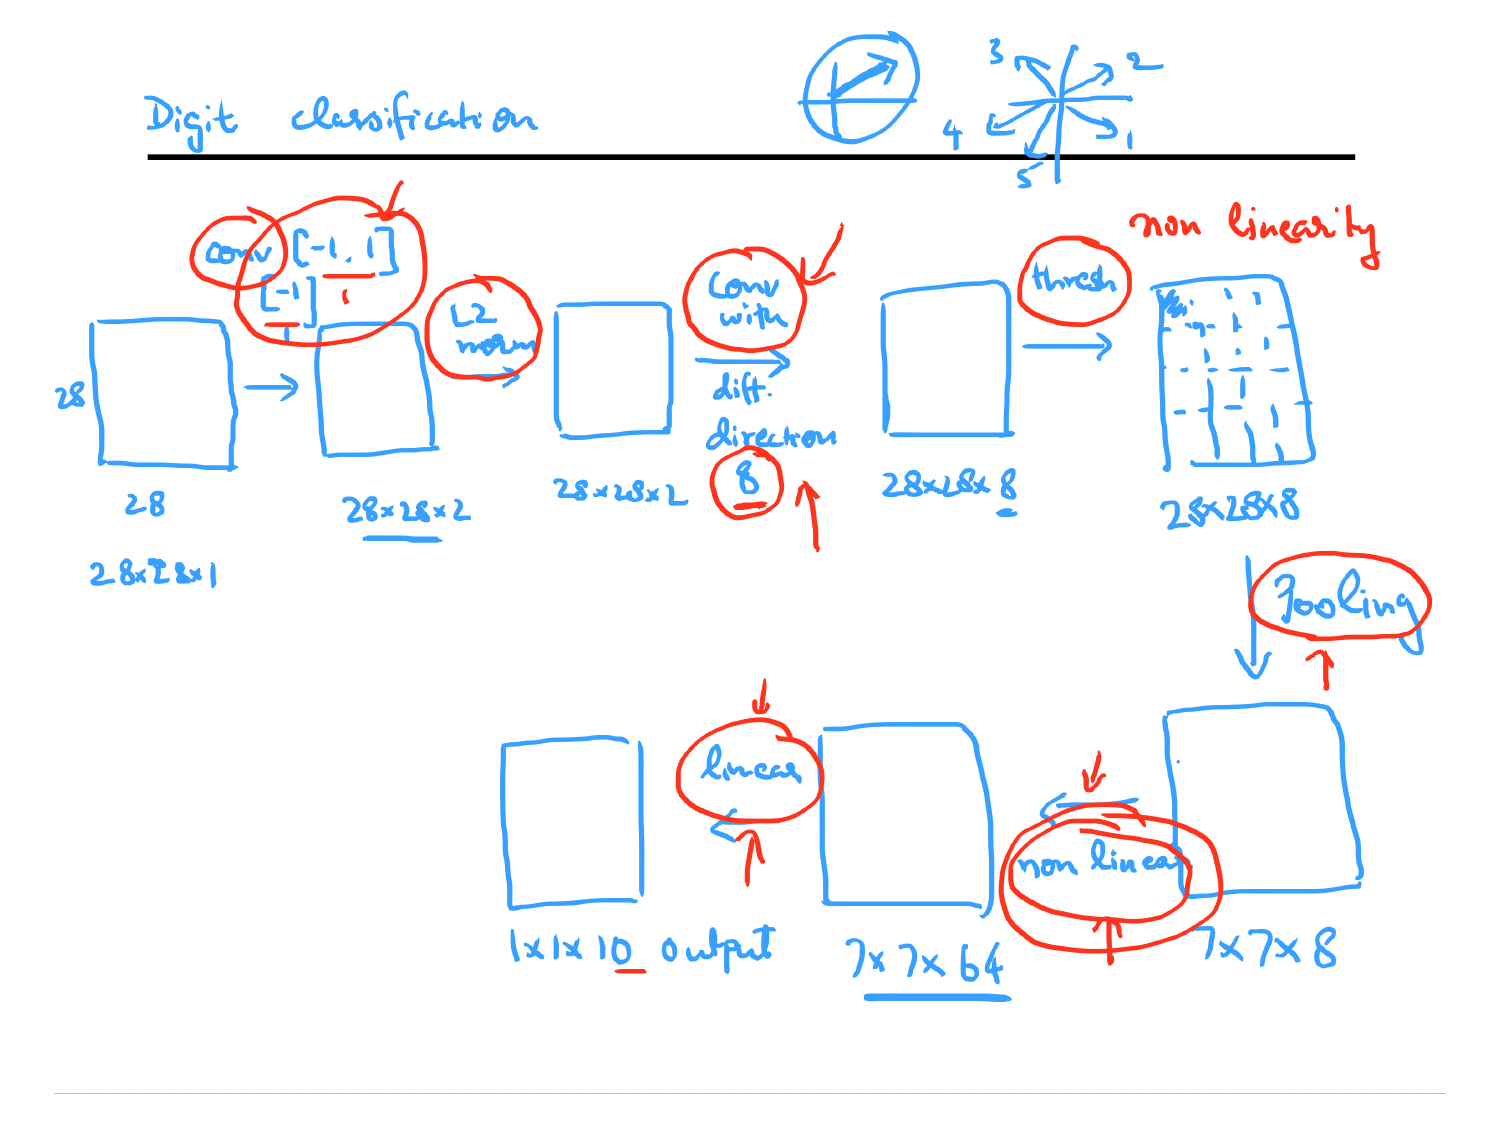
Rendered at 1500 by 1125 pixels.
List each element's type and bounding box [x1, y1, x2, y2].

picture [54, 31, 1446, 1094]
